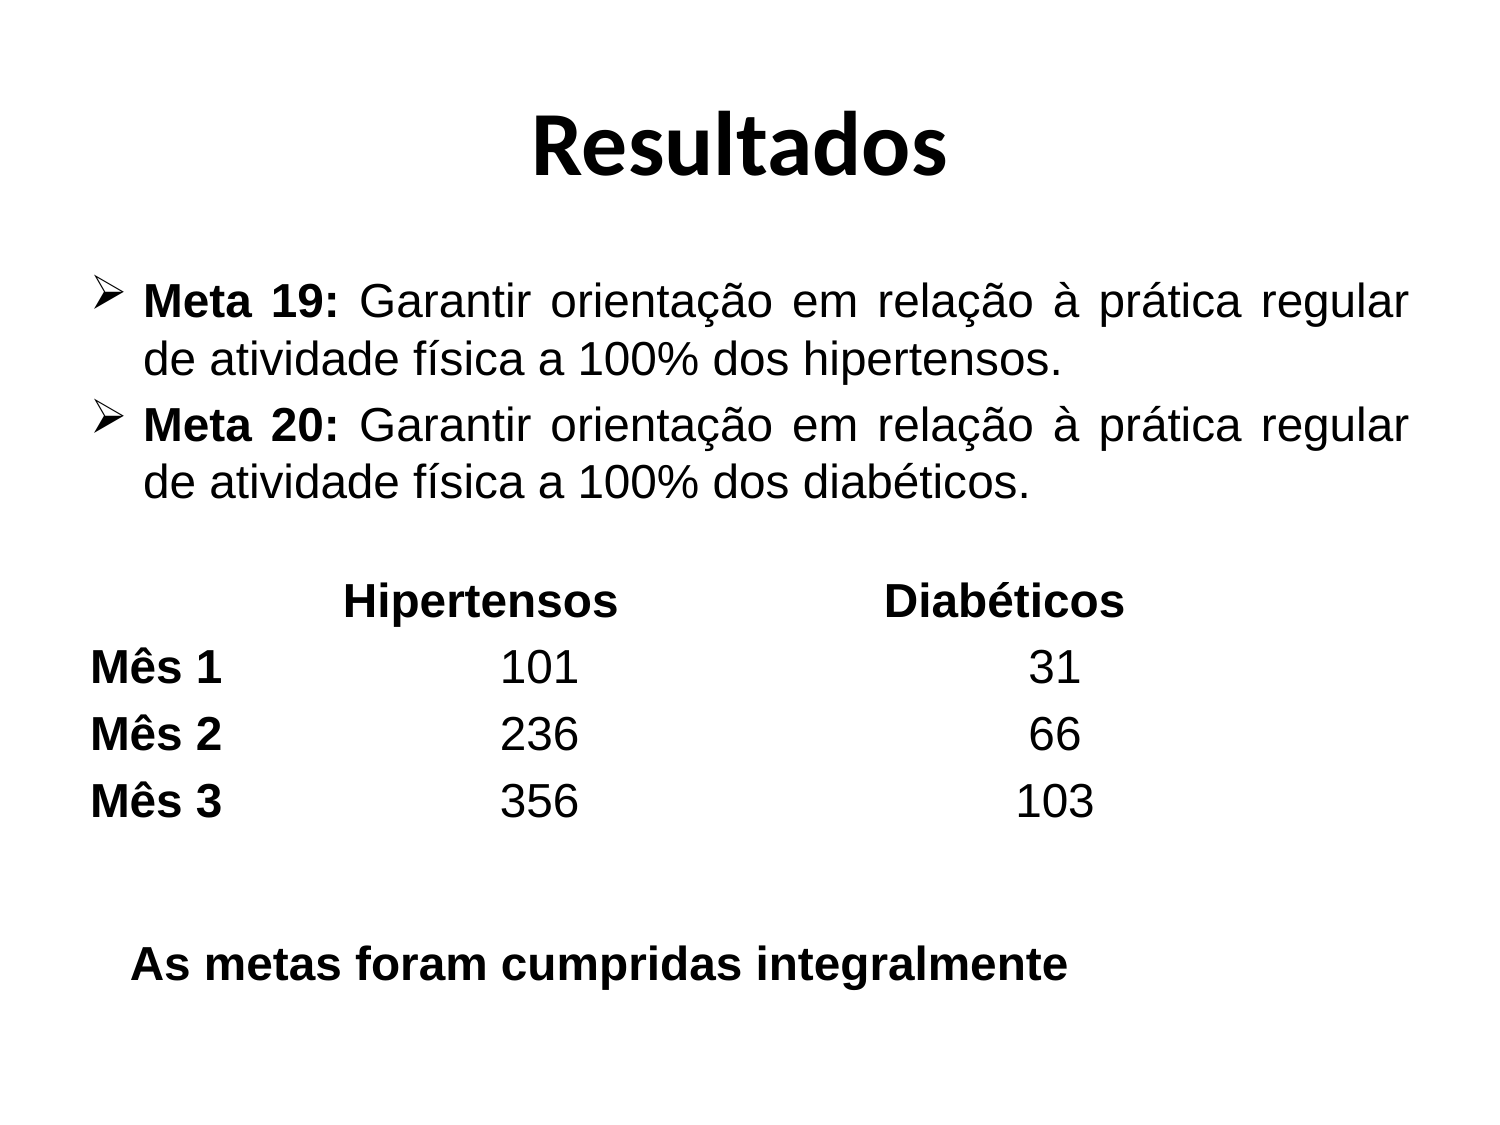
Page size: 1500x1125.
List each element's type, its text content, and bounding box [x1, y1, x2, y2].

title Resultados [75, 45, 1425, 233]
list Meta 19: Garantir orientação em relação à prática regular de atividade física a 100% dos hipertensos. Meta 20: Garantir orientação em relação à prática regular de atividade física a 100% dos diabéticos. Hipertensos Diabéticos Mês 1 101 31 Mês 2 236 66 Mês 3 356 103 As metas foram cumpridas integralmente [75, 262, 1425, 1005]
